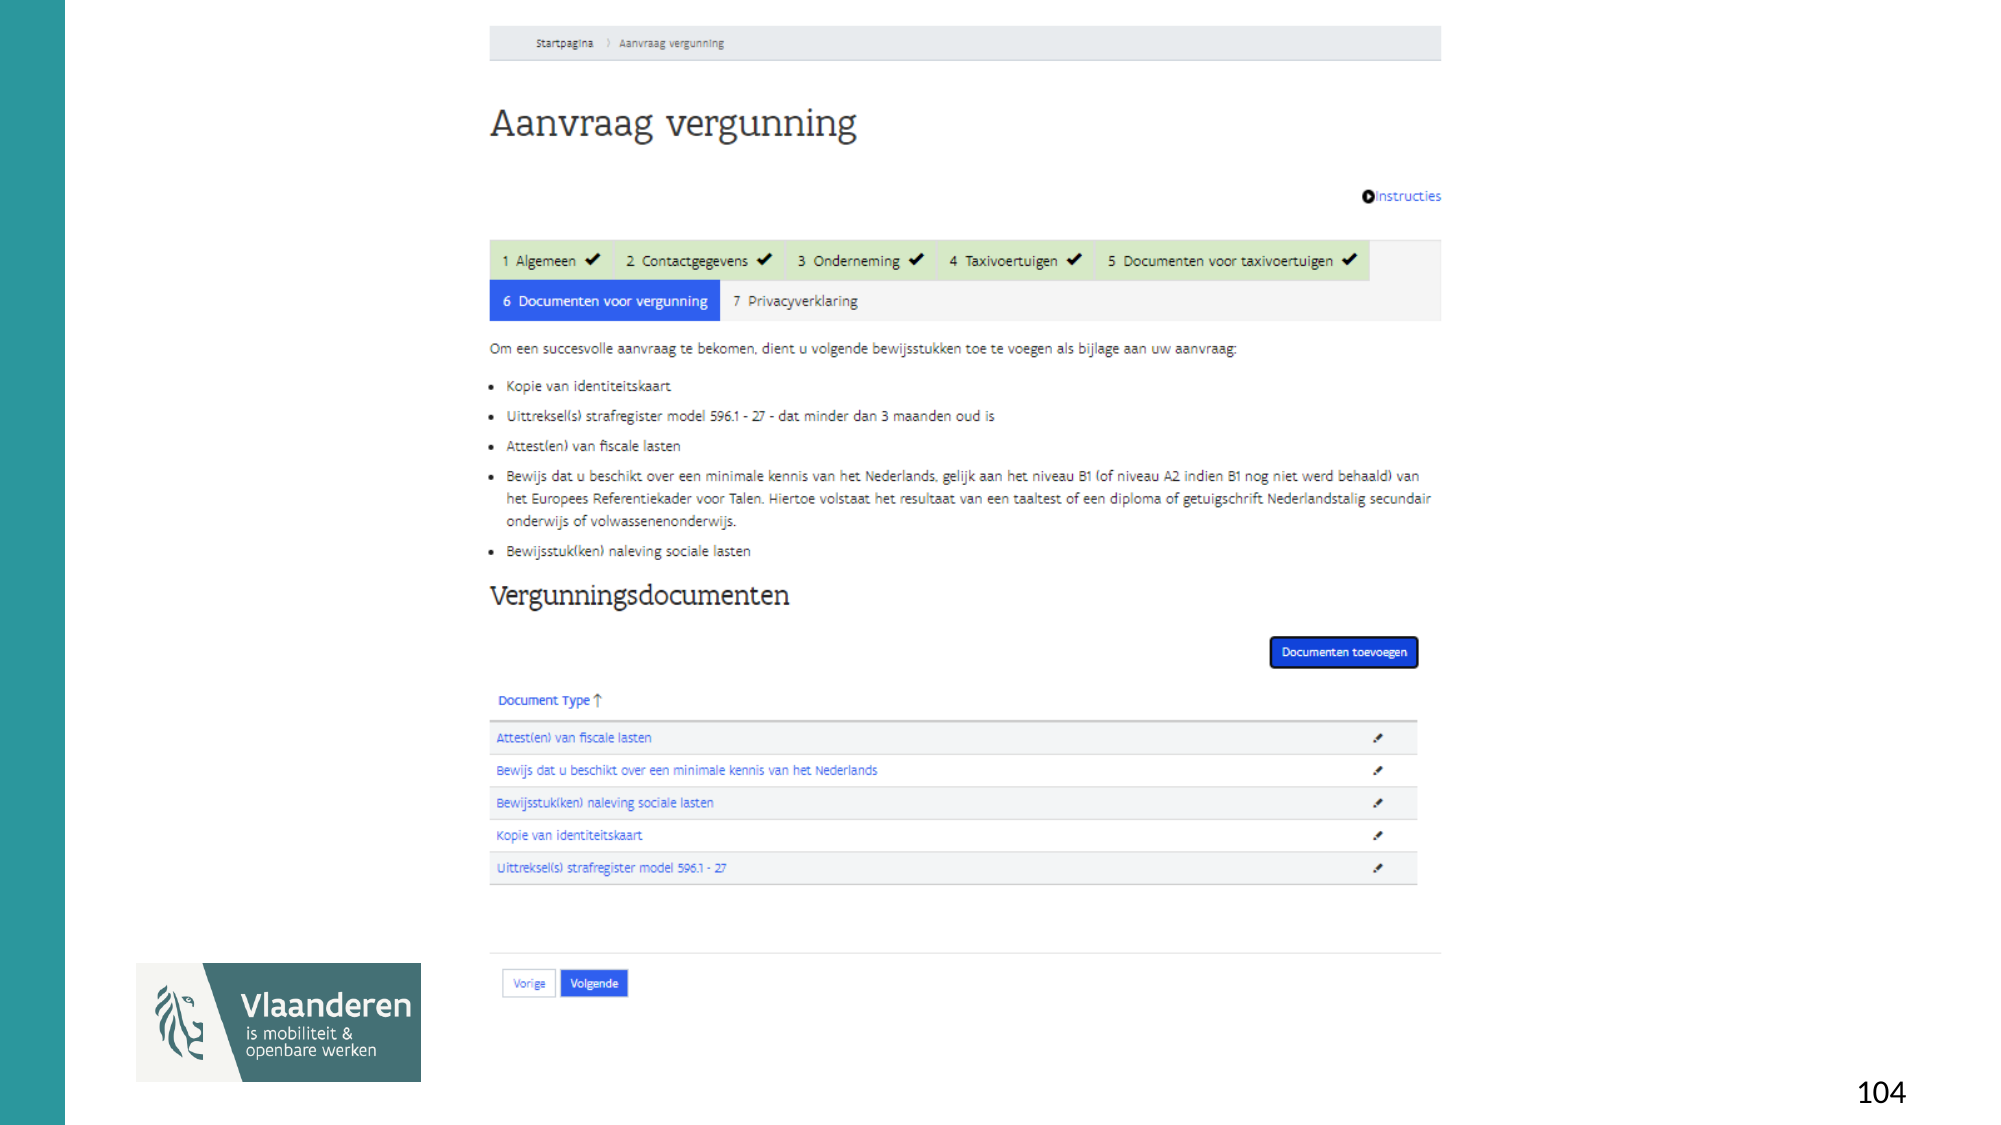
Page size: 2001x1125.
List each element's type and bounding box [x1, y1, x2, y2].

picture [136, 15, 1579, 1109]
